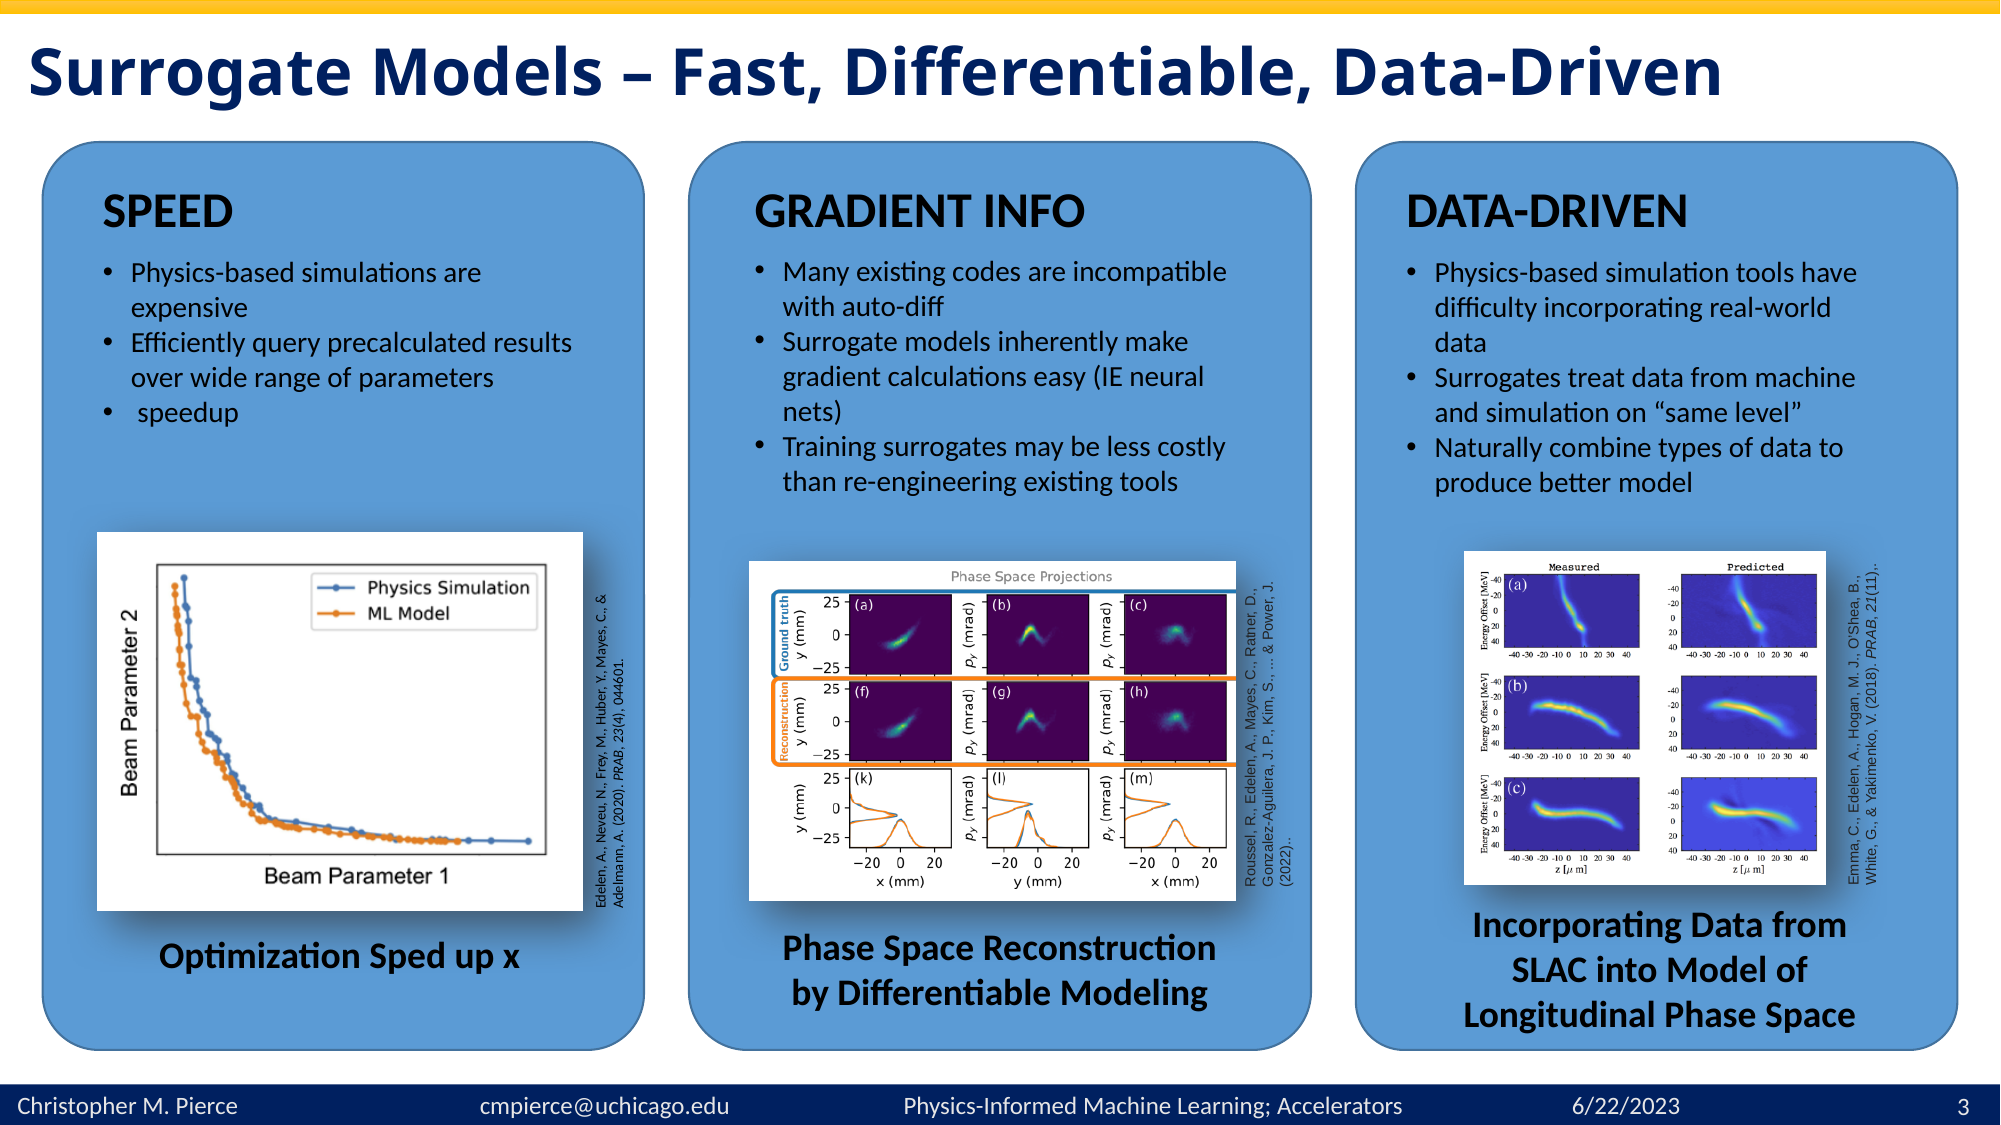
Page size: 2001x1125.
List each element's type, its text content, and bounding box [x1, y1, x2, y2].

text_box Roussel, R., Edelen, A., Mayes, C., Ratner, D., Gonzalez-Aguilera, J. P., Kim, S., ... & Power, J. (2022).. [1233, 523, 1301, 902]
text_box Phase Space Reconstruction by Differentiable Modeling [757, 915, 1243, 1021]
text_box Many existing codes are incompatible with auto-diff Surrogate models inherently make gradient calculations easy (IE neural nets) Training surrogates may be less costly than re-engineering existing tools [739, 244, 1247, 505]
text_box SPEED [87, 170, 369, 246]
text_box Edelen, A., Neveu, N., Frey, M., Huber, Y., Mayes, C., & Adelmann, A. (2020). PRAB, 23(4), 044601. [583, 521, 634, 924]
picture [96, 532, 583, 912]
text_box [41, 140, 646, 1051]
text_box Incorporating Data from SLAC into Model of Longitudinal Phase Space [1417, 892, 1903, 1043]
text_box GRADIENT INFO [739, 170, 1150, 244]
text_box Physics-based simulation tools have difficulty incorporating real-world data Surrogates treat data from machine and simulation on “same level” Naturally combine types of data to produce better model [1391, 246, 1899, 506]
text_box Emma, C., Edelen, A., Hogan, M. J., O’Shea, B., White, G., & Yakimenko, V. (2018). PRAB, 21(11),. [1836, 521, 1887, 901]
text_box [1354, 140, 1959, 1051]
text_box DATA-DRIVEN [1391, 170, 1801, 246]
title Surrogate Models – Fast, Differentiable, Data-Driven [13, 23, 1851, 126]
picture [749, 561, 1236, 901]
text_box [687, 140, 1313, 1051]
picture [1464, 551, 1826, 885]
